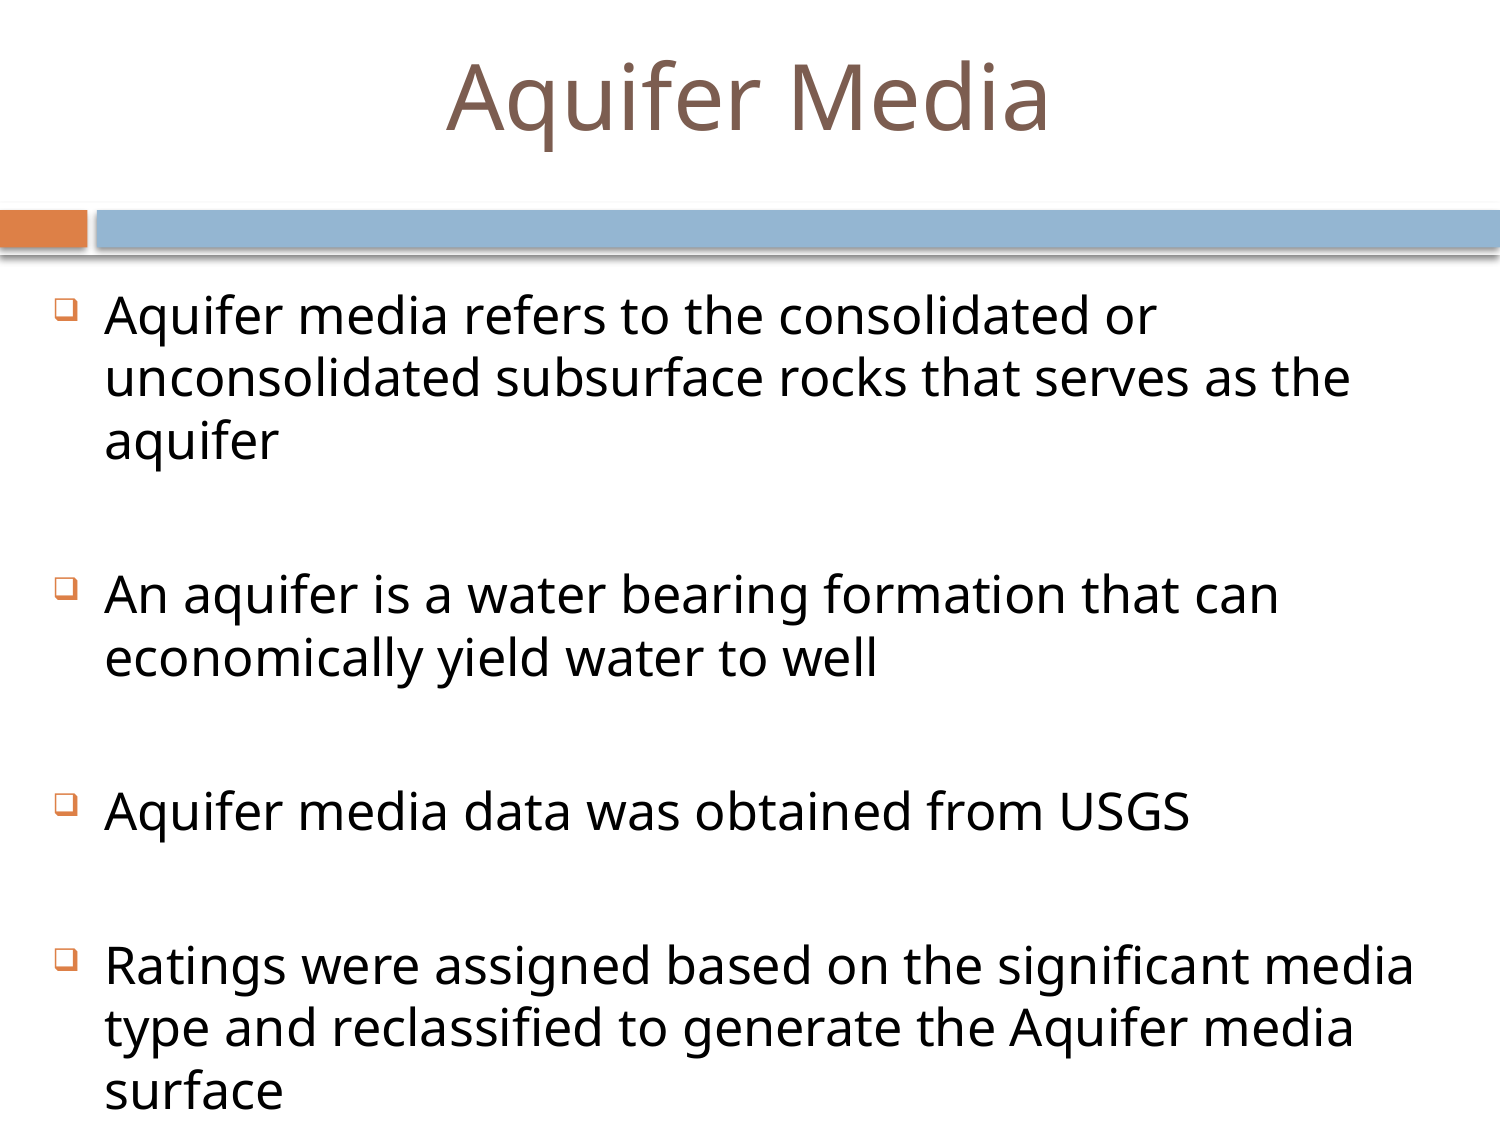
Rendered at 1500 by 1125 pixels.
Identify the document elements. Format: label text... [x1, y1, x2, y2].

list Aquifer media refers to the consolidated or unconsolidated subsurface rocks that serves as the aquifer An aquifer is a water bearing formation that can economically yield water to well Aquifer media data was obtained from USGS Ratings were assigned based on the significant media type and reclassified to generate the Aquifer media surface [37, 275, 1475, 1075]
title Aquifer Media [75, 0, 1425, 188]
